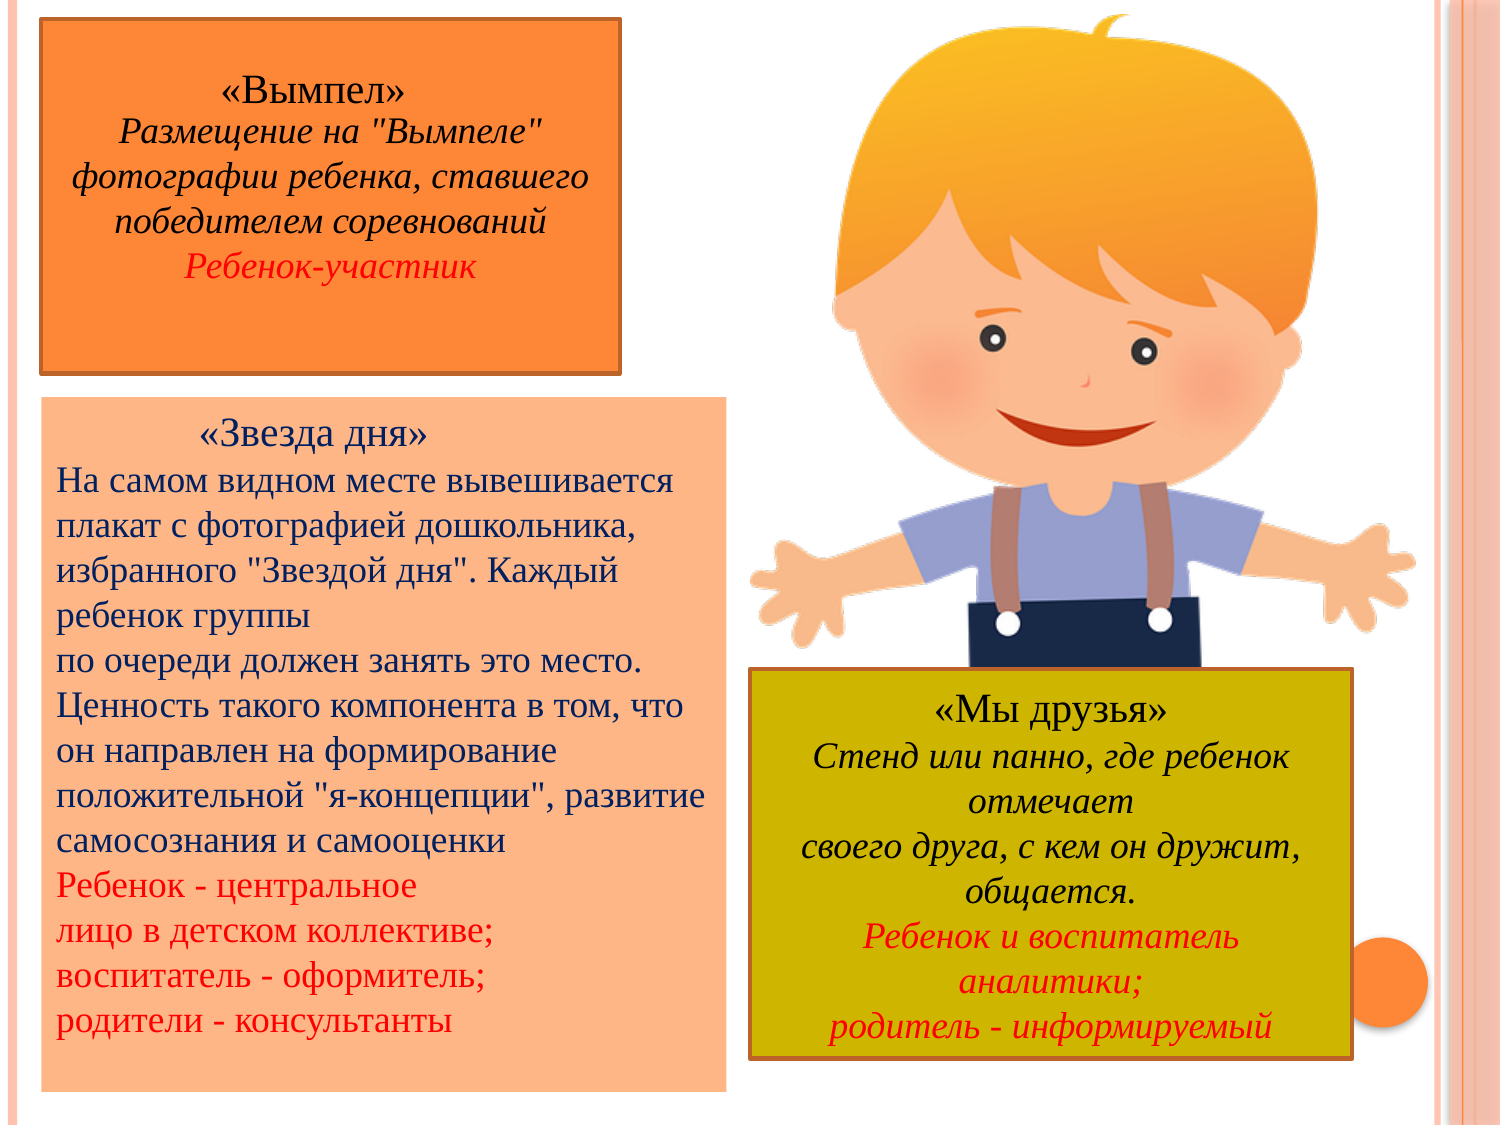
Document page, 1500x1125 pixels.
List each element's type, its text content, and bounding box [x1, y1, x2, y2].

picture [749, 14, 1417, 1016]
text_box «Мы друзья» Стенд или панно, где ребенок отмечает своего друга, с кем он дружит, общается. Ребенок и воспитатель аналитики; родитель - информируемый [748, 1025, 1354, 1061]
text_box «Вымпел» [76, 54, 561, 120]
text_box «Звезда дня» На самом видном месте вывешивается плакат с фотографией дошкольника, избранного "Звездой дня". Каждый ребенок группы по очереди должен занять это место. Ценность такого компонента в том, что он направлен на формирование положительной "я-концепции", развитие самосознания и самооценки Ребенок - центральное лицо в детском коллективе; воспитатель - оформитель; родители - консультанты [41, 397, 727, 1092]
text_box Размещение на "Вымпеле" фотографии ребенка, ставшего победителем соревнований Ребенок-участник [39, 17, 622, 376]
